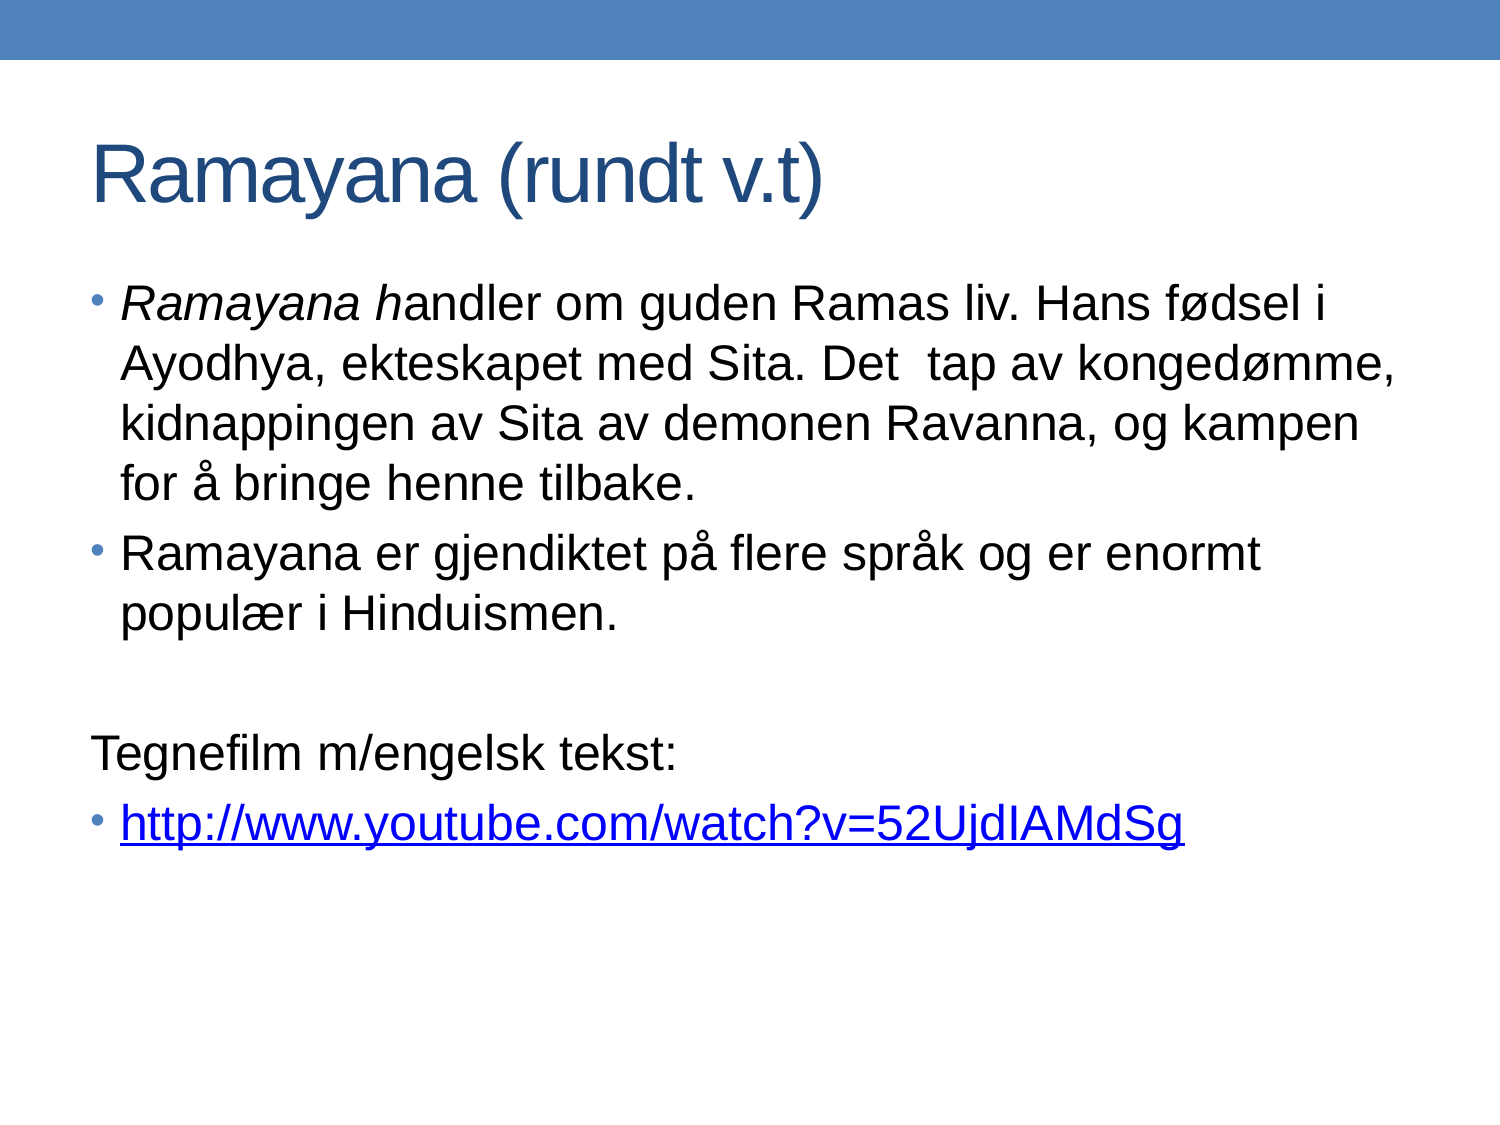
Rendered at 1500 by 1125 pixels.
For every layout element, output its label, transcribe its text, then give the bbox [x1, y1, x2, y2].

title Ramayana (rundt v.t) [75, 87, 1425, 250]
list Ramayana handler om guden Ramas liv. Hans fødsel i Ayodhya, ekteskapet med Sita. Det tap av kongedømme, kidnappingen av Sita av demonen Ravanna, og kampen for å bringe henne tilbake. Ramayana er gjendiktet på flere språk og er enormt populær i Hinduismen. Tegnefilm m/engelsk tekst: http://www.youtube.com/watch?v=52UjdIAMdSg [75, 262, 1425, 1063]
